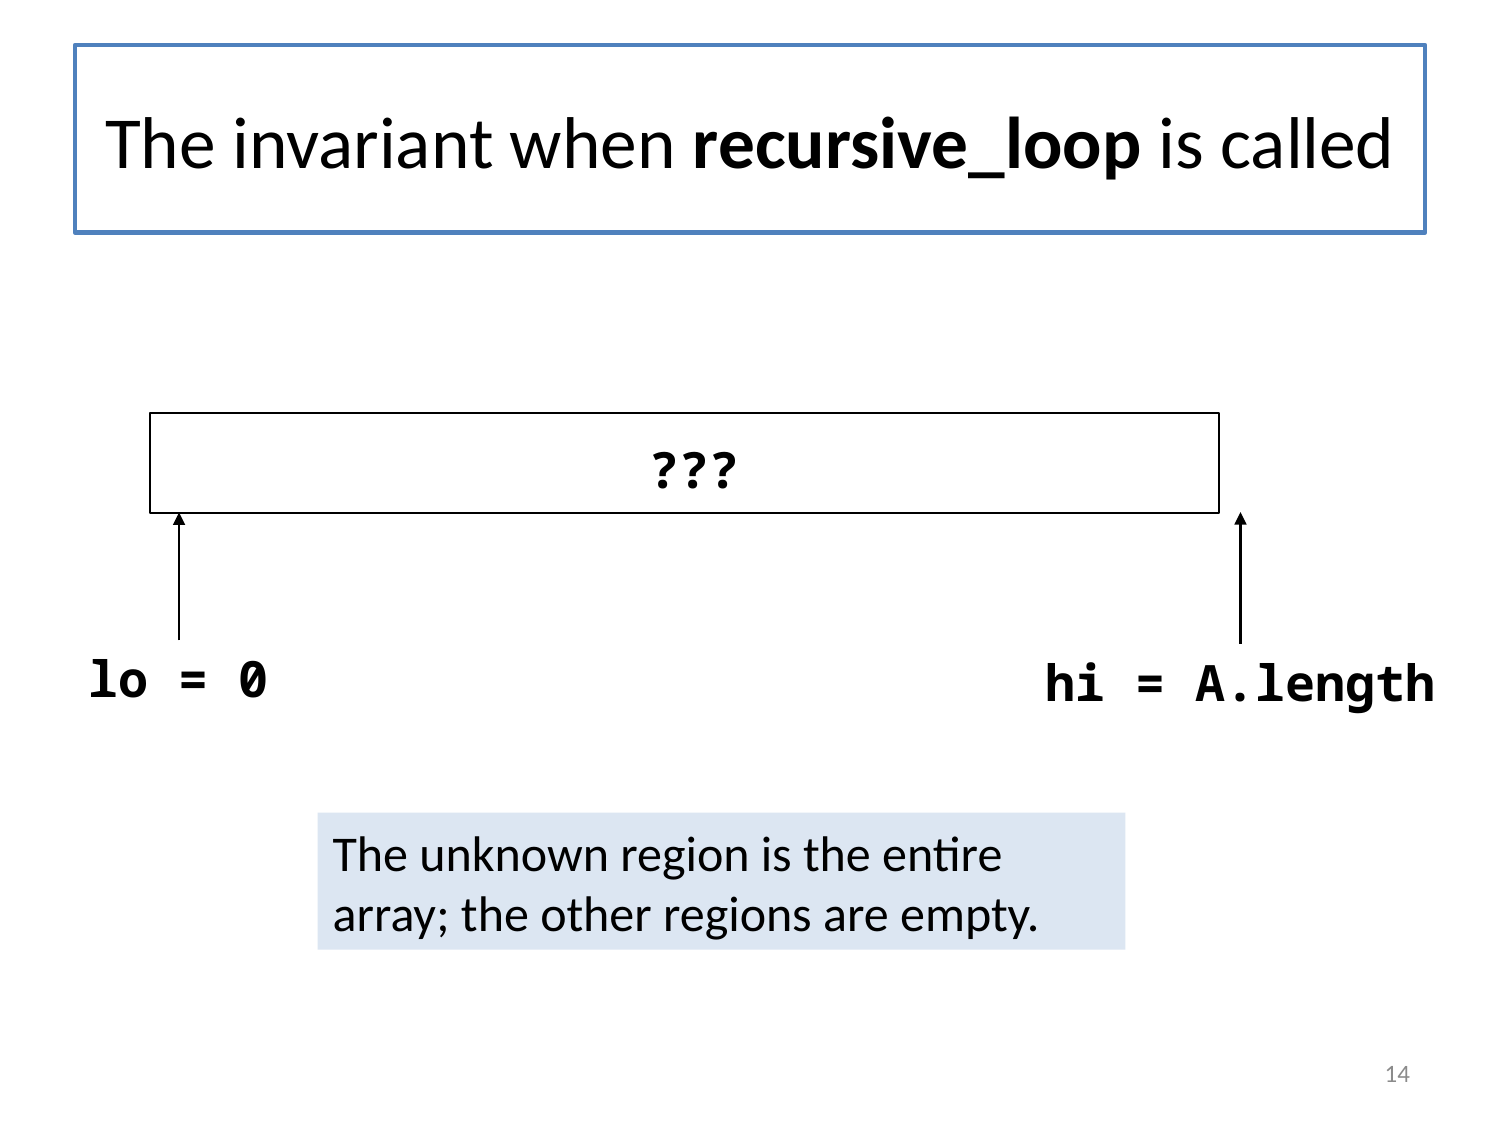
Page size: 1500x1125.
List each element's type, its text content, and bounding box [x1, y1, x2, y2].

text_box ??? [634, 431, 772, 506]
title The invariant when recursive_loop is called [73, 43, 1427, 235]
text_box [149, 412, 1219, 514]
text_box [80, 512, 279, 717]
text_box The unknown region is the entire array; the other regions are empty. [316, 811, 1128, 952]
slide_number 14 [1074, 1042, 1425, 1103]
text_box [1043, 511, 1438, 720]
